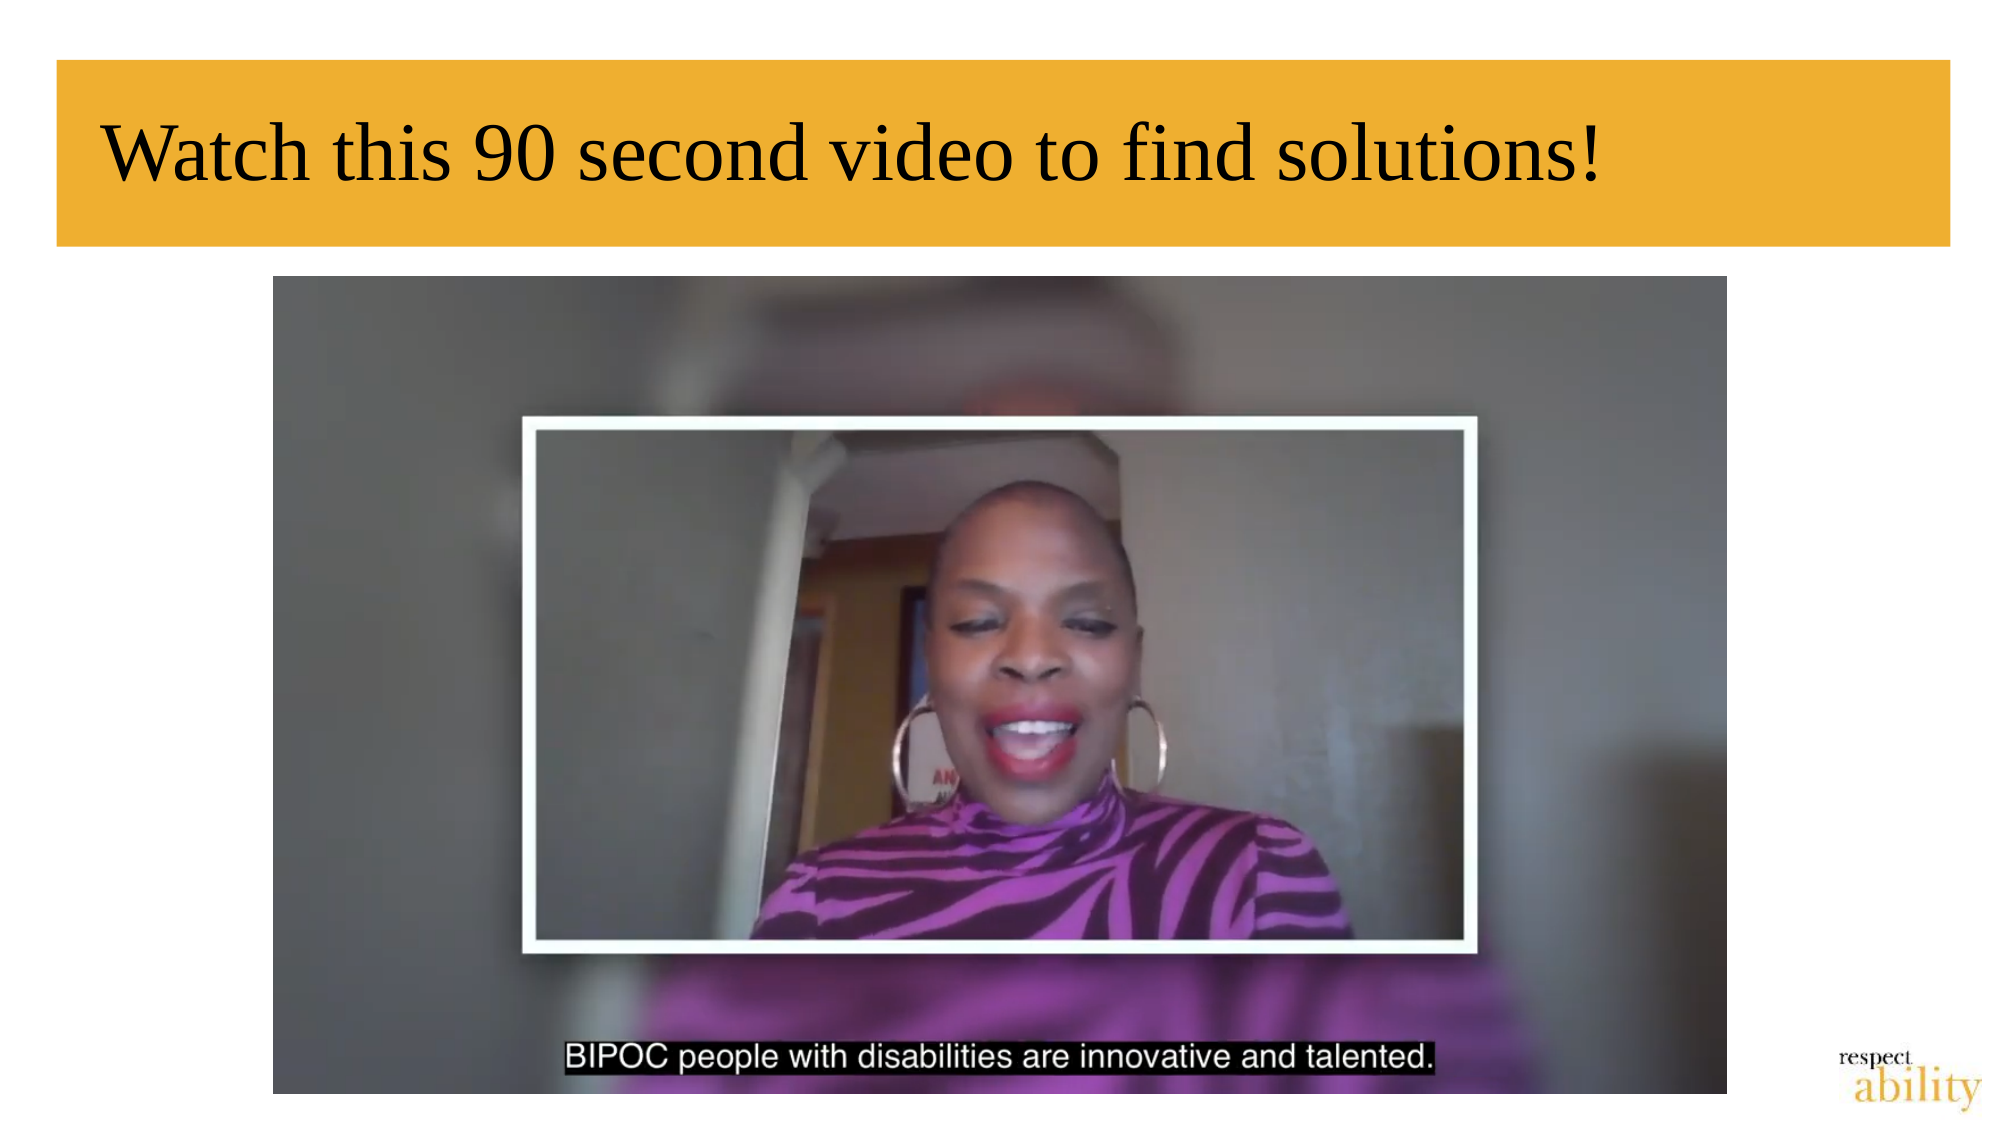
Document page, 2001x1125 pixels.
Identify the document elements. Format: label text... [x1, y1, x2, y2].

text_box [272, 276, 1728, 1095]
picture [1839, 1042, 1982, 1120]
title Watch this 90 second video to find solutions! [85, 59, 1811, 247]
